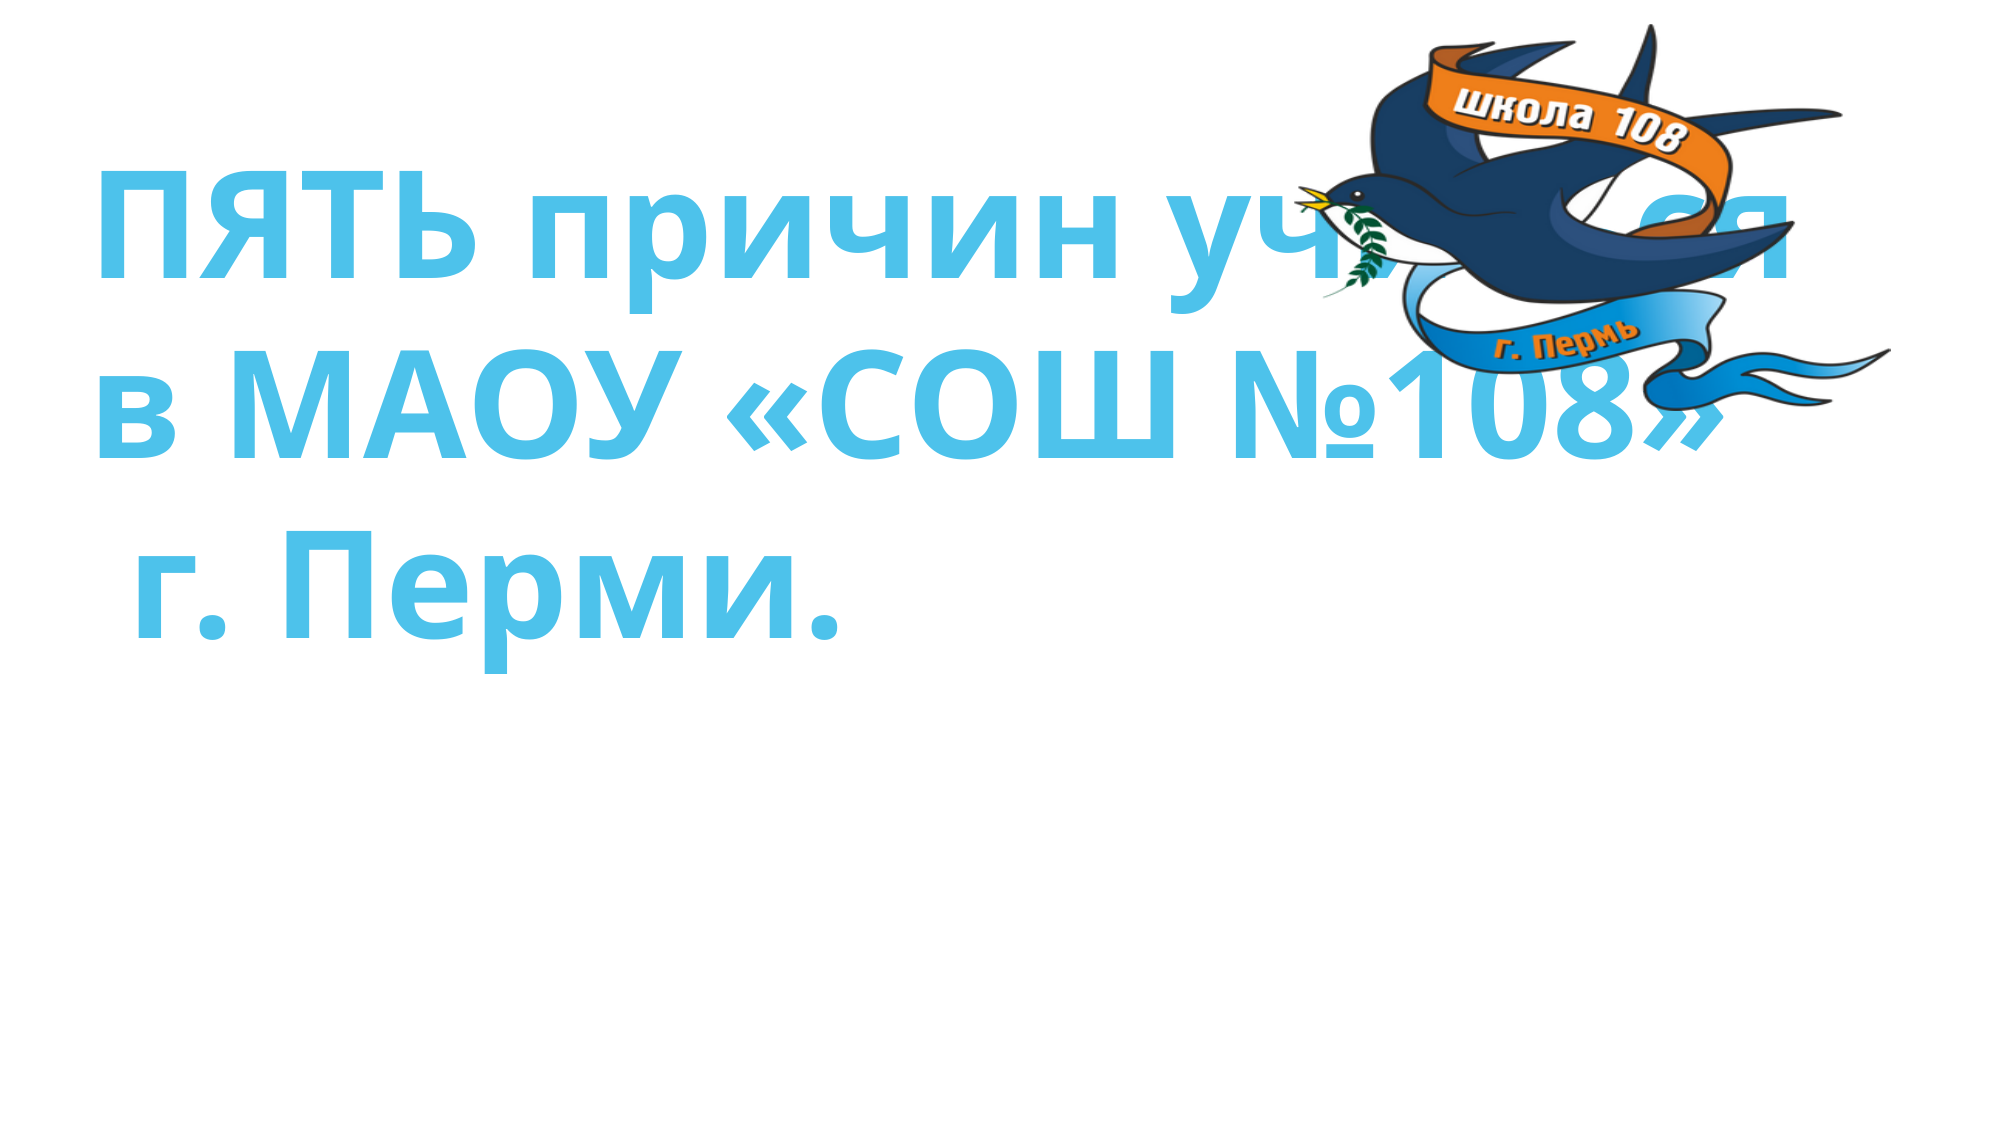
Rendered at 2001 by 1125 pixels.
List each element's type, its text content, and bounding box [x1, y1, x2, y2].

picture [1294, 24, 1891, 411]
list ПЯТЬ причин учиться в МАОУ «СОШ №108» г. Перми. [88, 128, 1912, 856]
